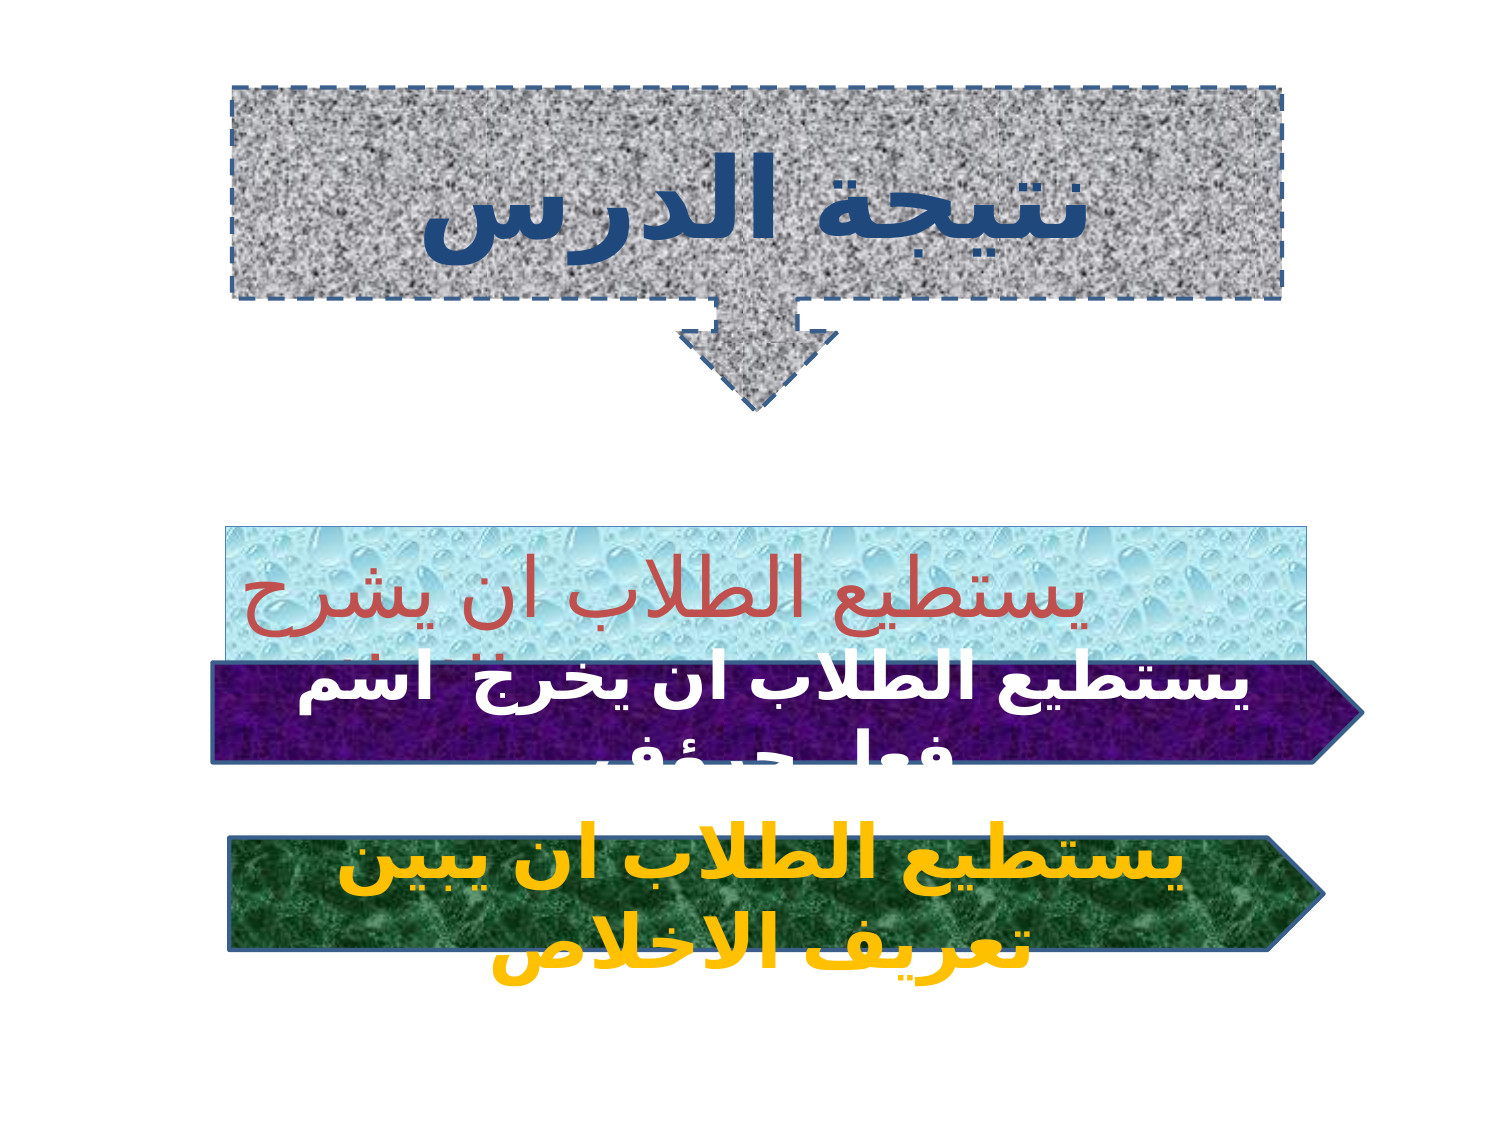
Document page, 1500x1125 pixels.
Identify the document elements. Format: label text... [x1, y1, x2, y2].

text_box يستطيع الطلاب ان يشرح بالاخلاص [225, 526, 1307, 660]
text_box نتيجة الدرس [229, 85, 1285, 413]
text_box يستطيع الطلاب ان يبين تعريف الاخلاص [227, 835, 1326, 953]
text_box يستطيع الطلاب ان يخرج اسم فعل حرؤف [210, 660, 1365, 765]
